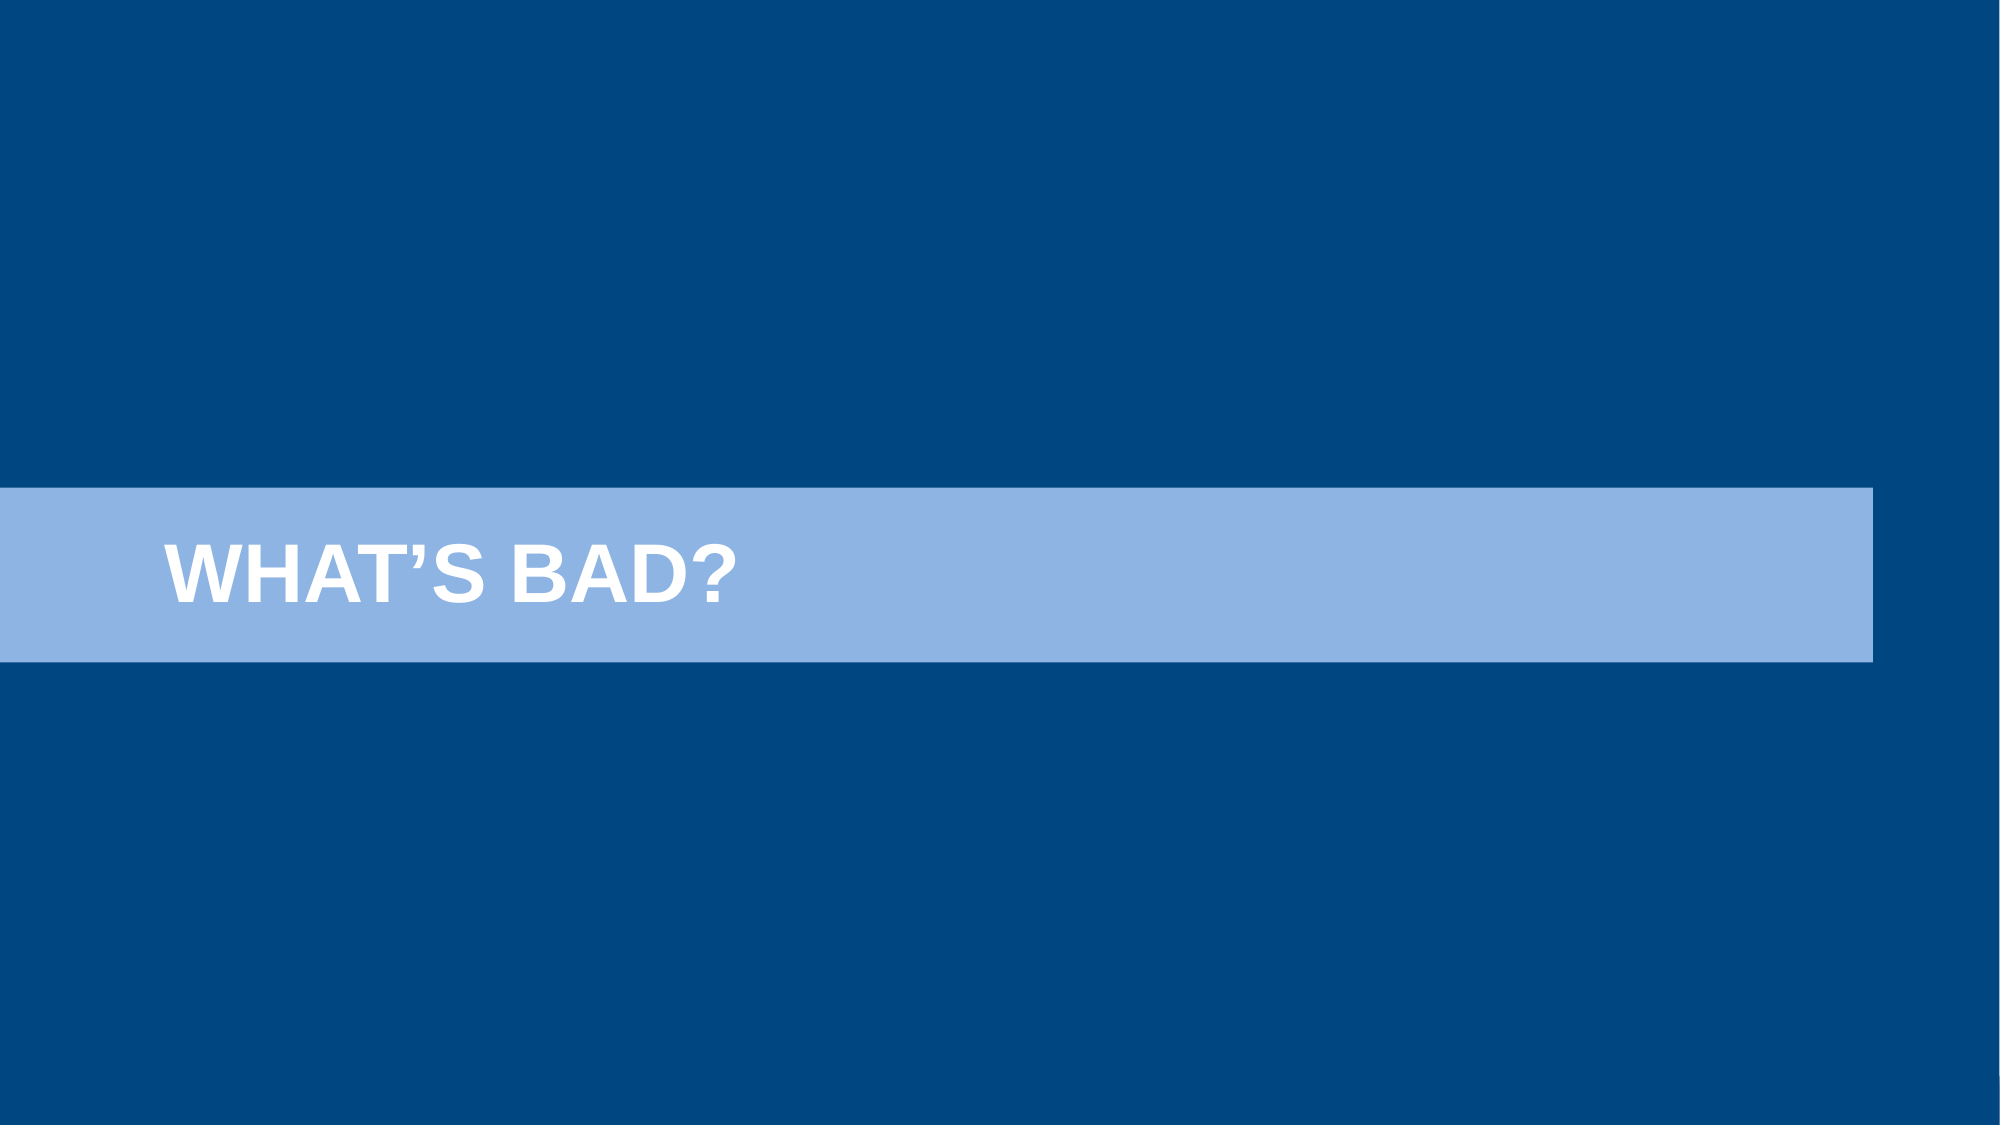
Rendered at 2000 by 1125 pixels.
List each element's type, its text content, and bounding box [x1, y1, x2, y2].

title What’s bad? [149, 512, 1854, 663]
